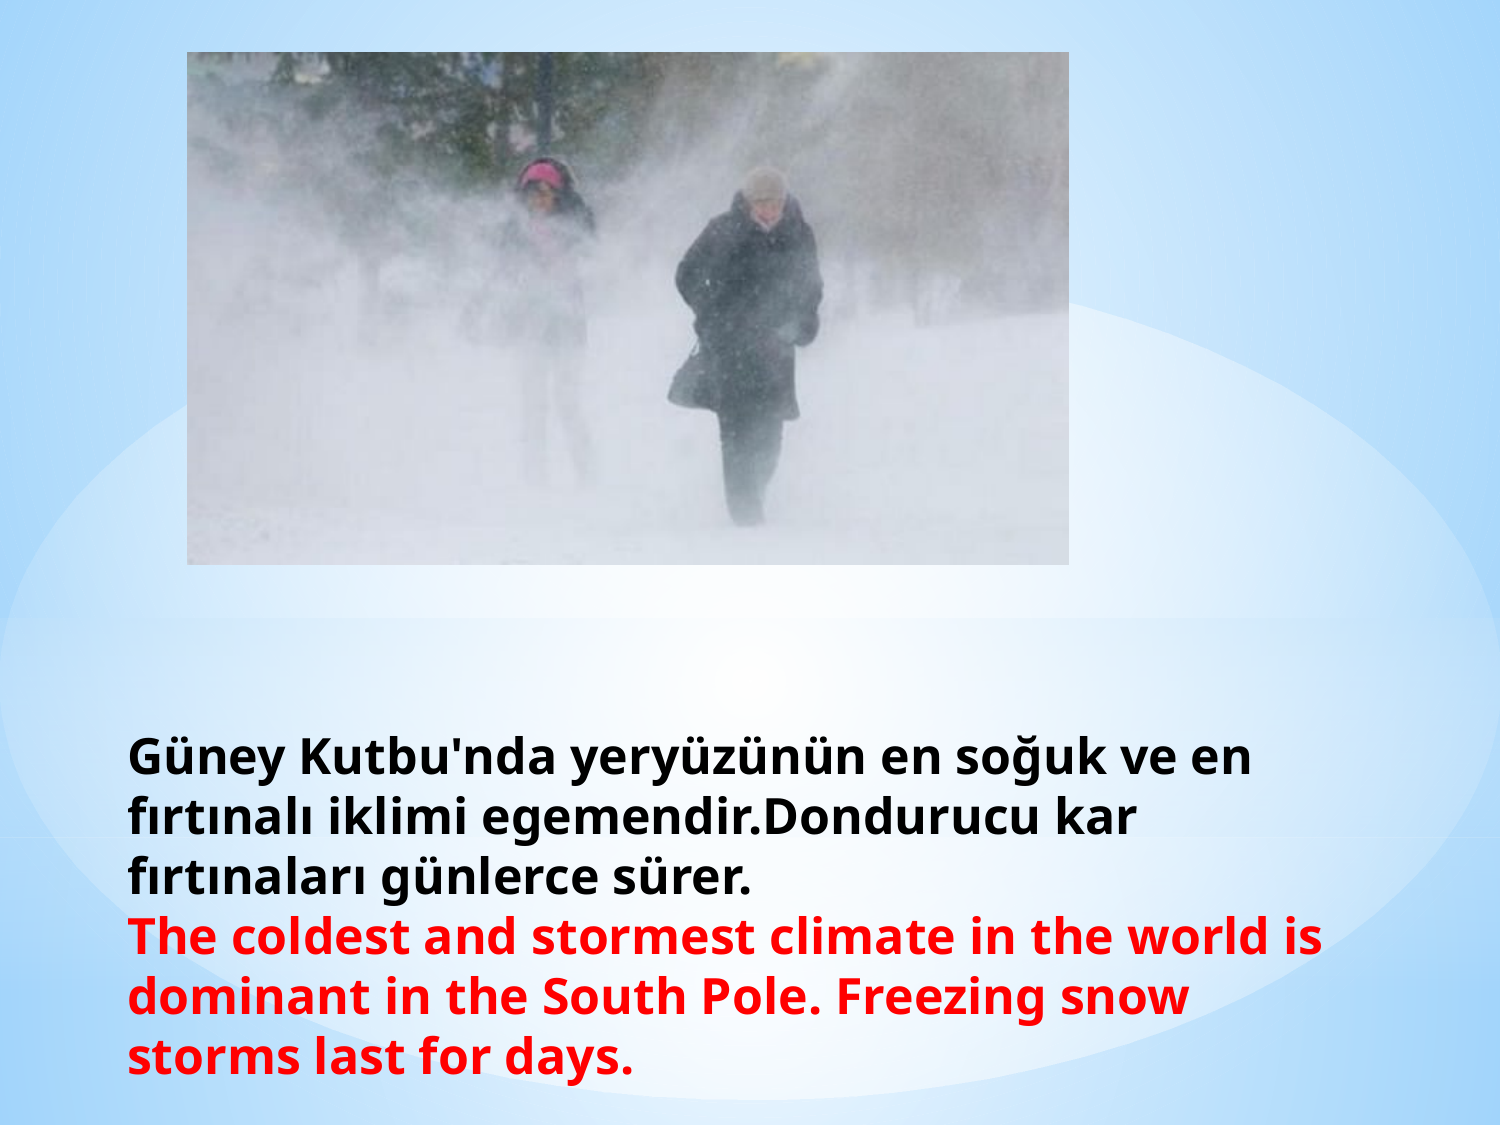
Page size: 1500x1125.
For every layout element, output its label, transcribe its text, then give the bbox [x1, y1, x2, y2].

title Güney Kutbu'nda yeryüzünün en soğuk ve en fırtınalı iklimi egemendir.Dondurucu kar fırtınaları günlerce sürer. The coldest and stormest climate in the world is dominant in the South Pole. Freezing snow storms last for days. [112, 717, 1363, 1125]
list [187, 52, 1070, 565]
